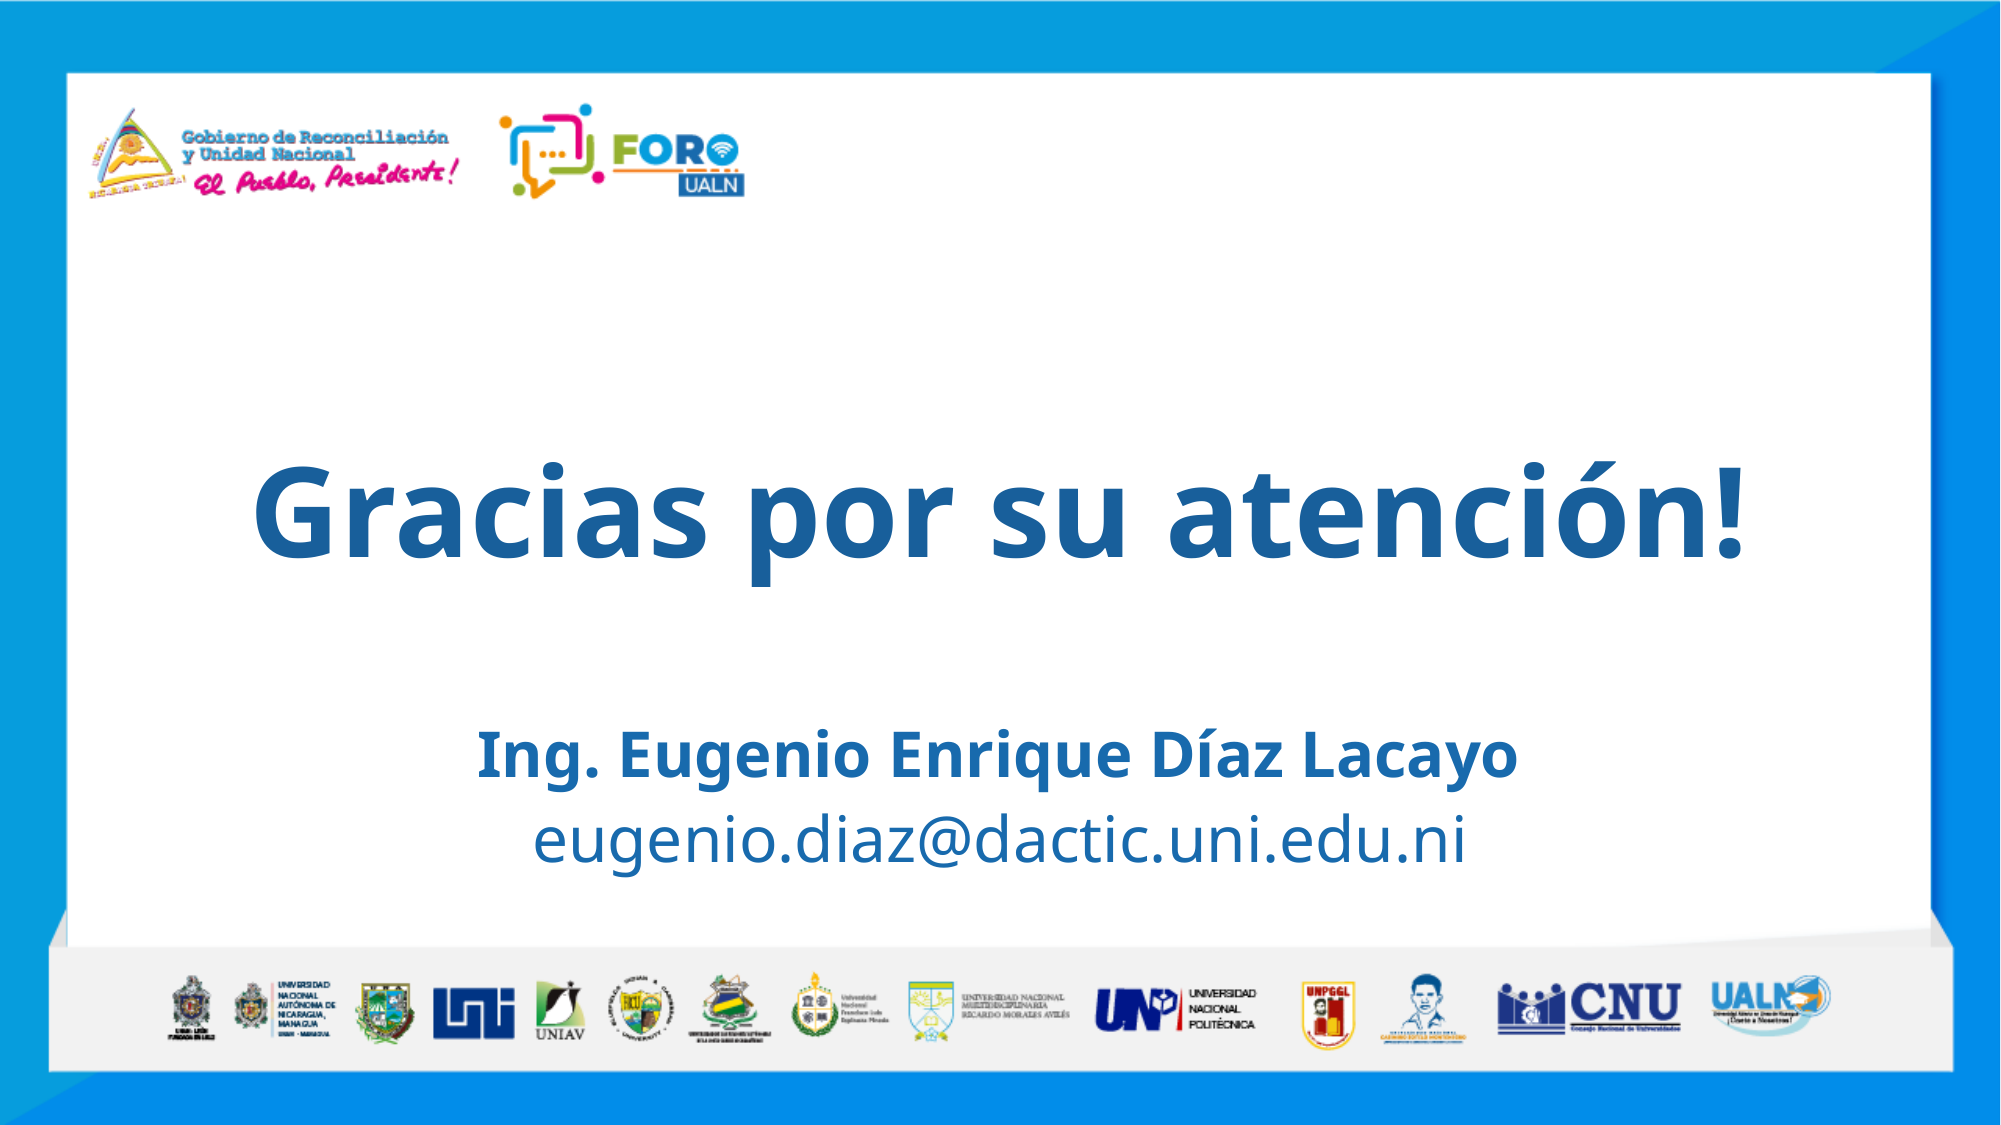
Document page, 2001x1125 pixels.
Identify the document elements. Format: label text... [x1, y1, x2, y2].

picture [8, 4, 2001, 1125]
list eugenio.diaz@dactic.uni.edu.ni [443, 799, 1559, 884]
list Ing. Eugenio Enrique Díaz Lacayo [441, 715, 1557, 800]
